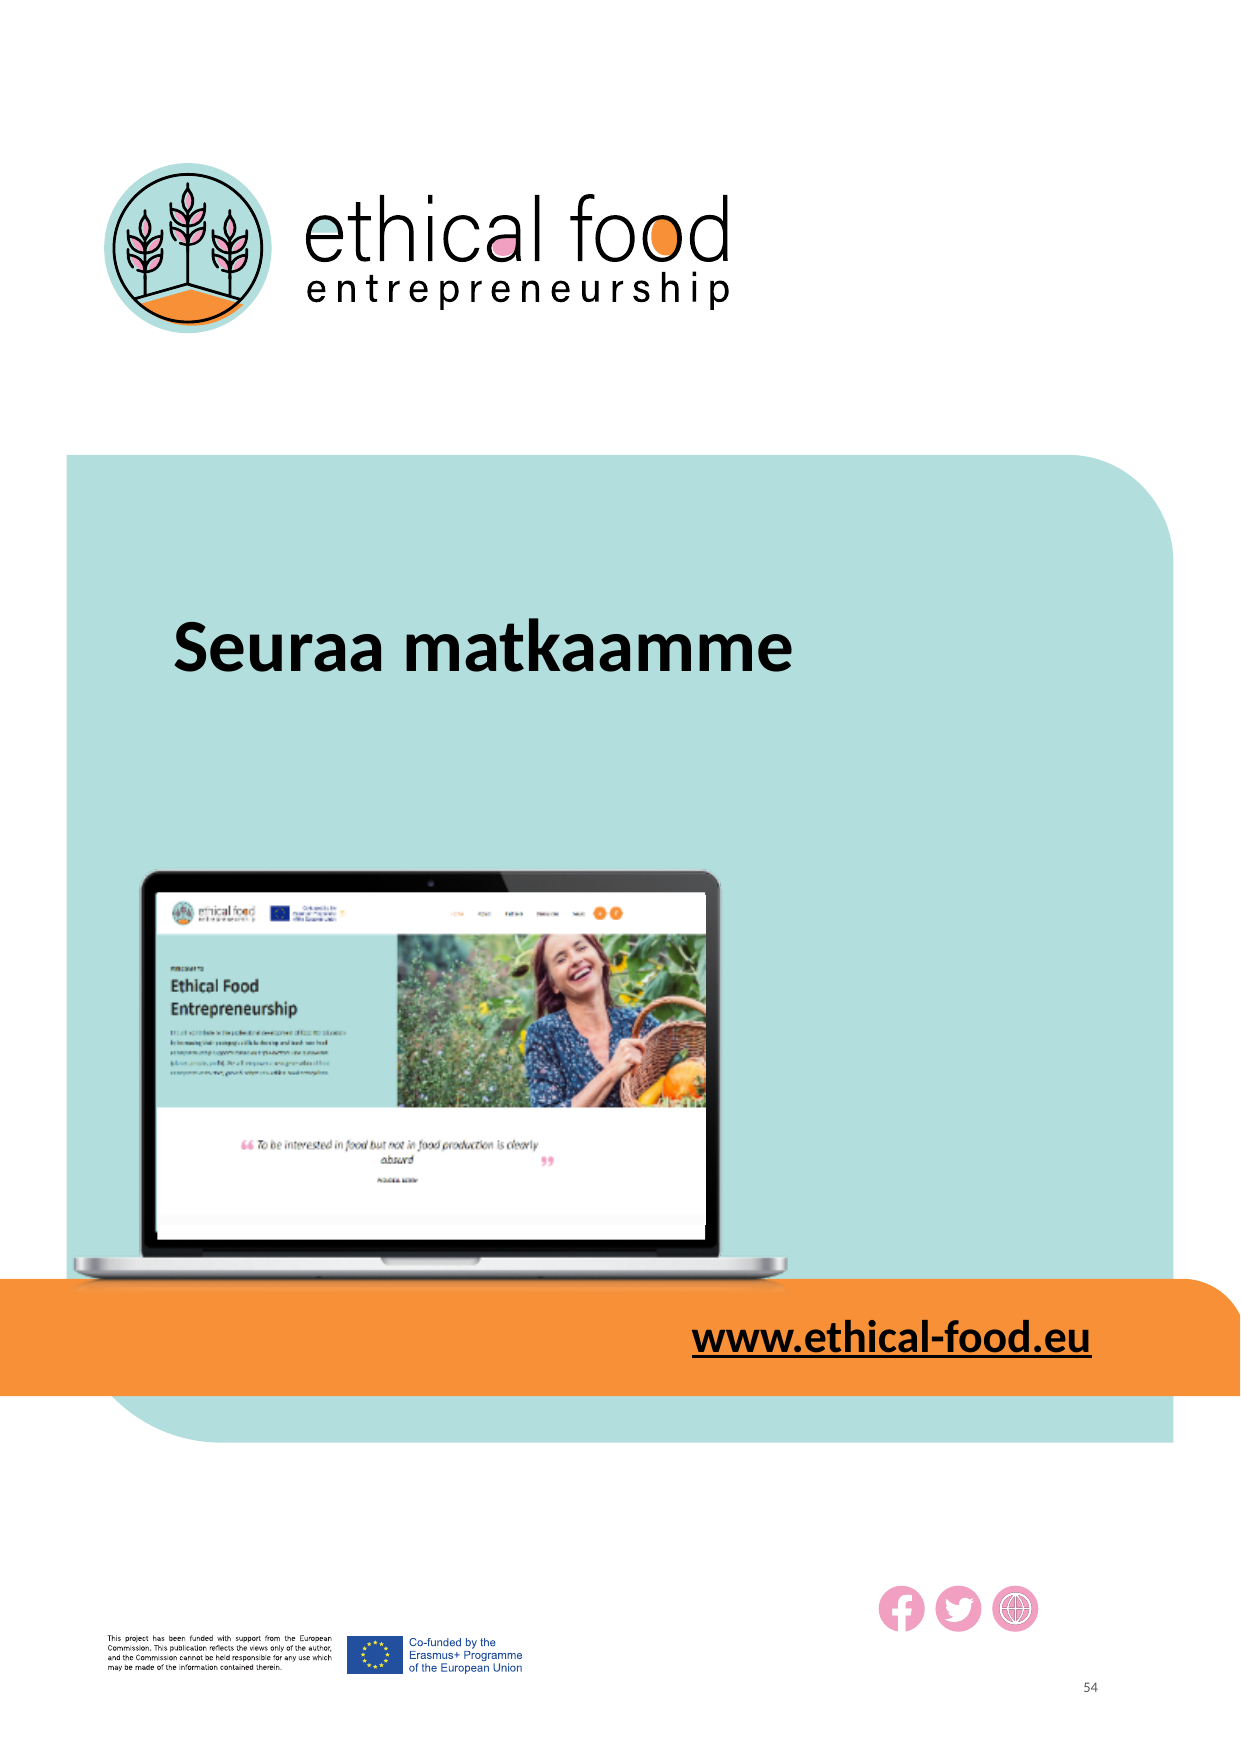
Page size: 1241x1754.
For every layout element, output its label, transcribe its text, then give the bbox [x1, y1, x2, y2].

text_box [878, 1585, 925, 1632]
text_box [40, 851, 813, 1322]
list Seuraa matkaamme [158, 588, 859, 702]
slide_number 54 [1068, 1648, 1241, 1725]
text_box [992, 1585, 1039, 1632]
picture [157, 895, 706, 1225]
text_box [935, 1585, 982, 1632]
list www.ethical-food.eu [676, 1298, 1144, 1376]
